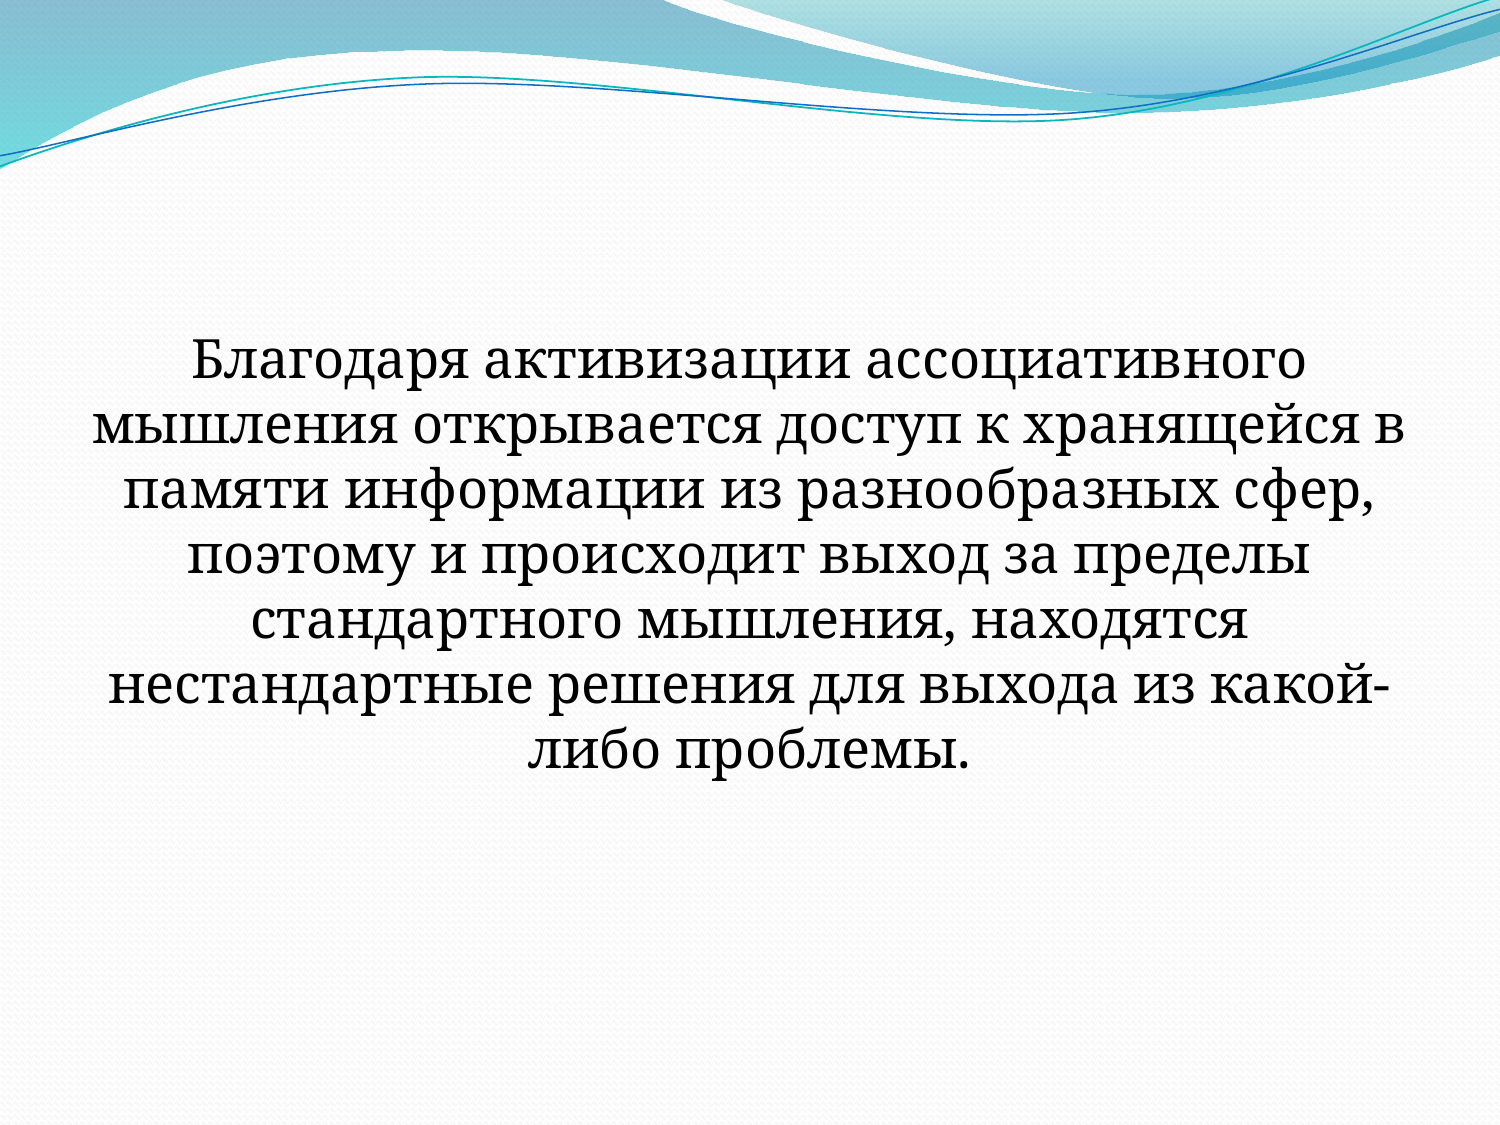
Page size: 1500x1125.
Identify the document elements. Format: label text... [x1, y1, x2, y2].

list Благодаря активизации ассоциативного мышления открывается доступ к хранящейся в памяти информации из разнообразных сфер, поэтому и происходит выход за пределы стандартного мышления, находятся нестандартные решения для выхода из какой-либо проблемы. [75, 317, 1425, 799]
